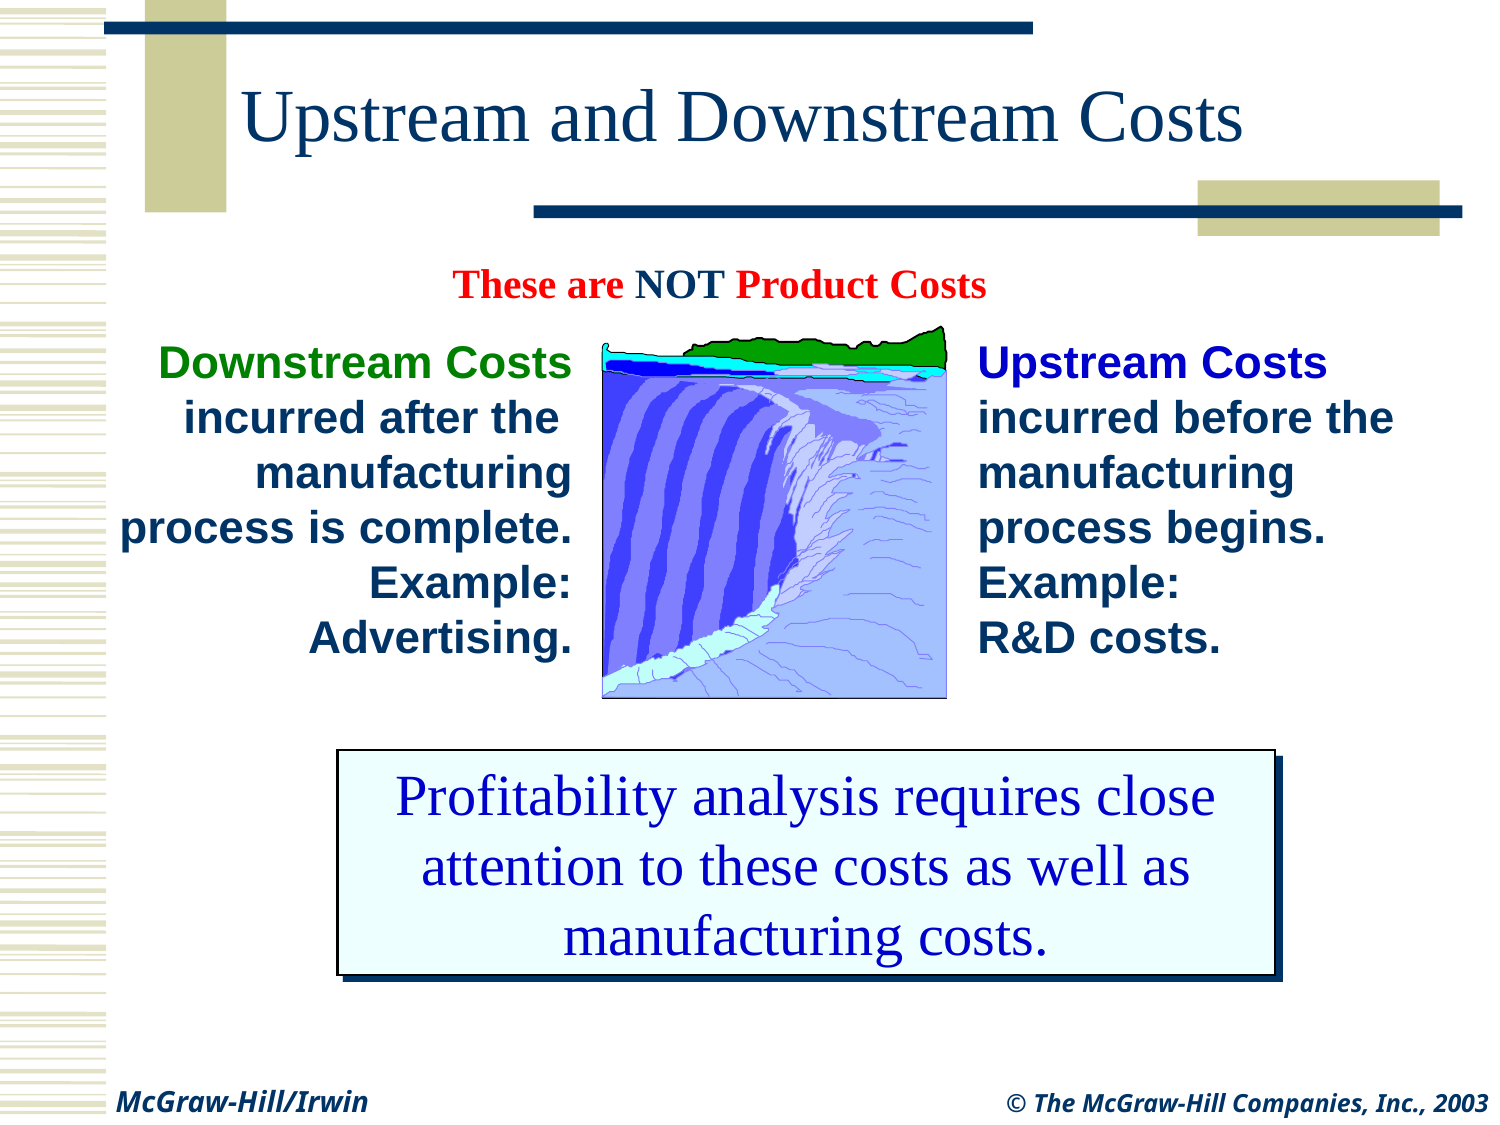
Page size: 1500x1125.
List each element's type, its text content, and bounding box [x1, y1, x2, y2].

text_box Profitability analysis requires close attention to these costs as well as manufacturing costs. [337, 750, 1275, 975]
text_box These are NOT Product Costs [437, 249, 1063, 315]
text_box Downstream Costs incurred after the manufacturing process is complete. Example: Advertising. [99, 324, 588, 670]
title Upstream and Downstream Costs [225, 24, 1436, 213]
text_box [600, 324, 950, 701]
text_box Upstream Costs incurred before the manufacturing process begins. Example: R&D costs. [962, 324, 1438, 670]
